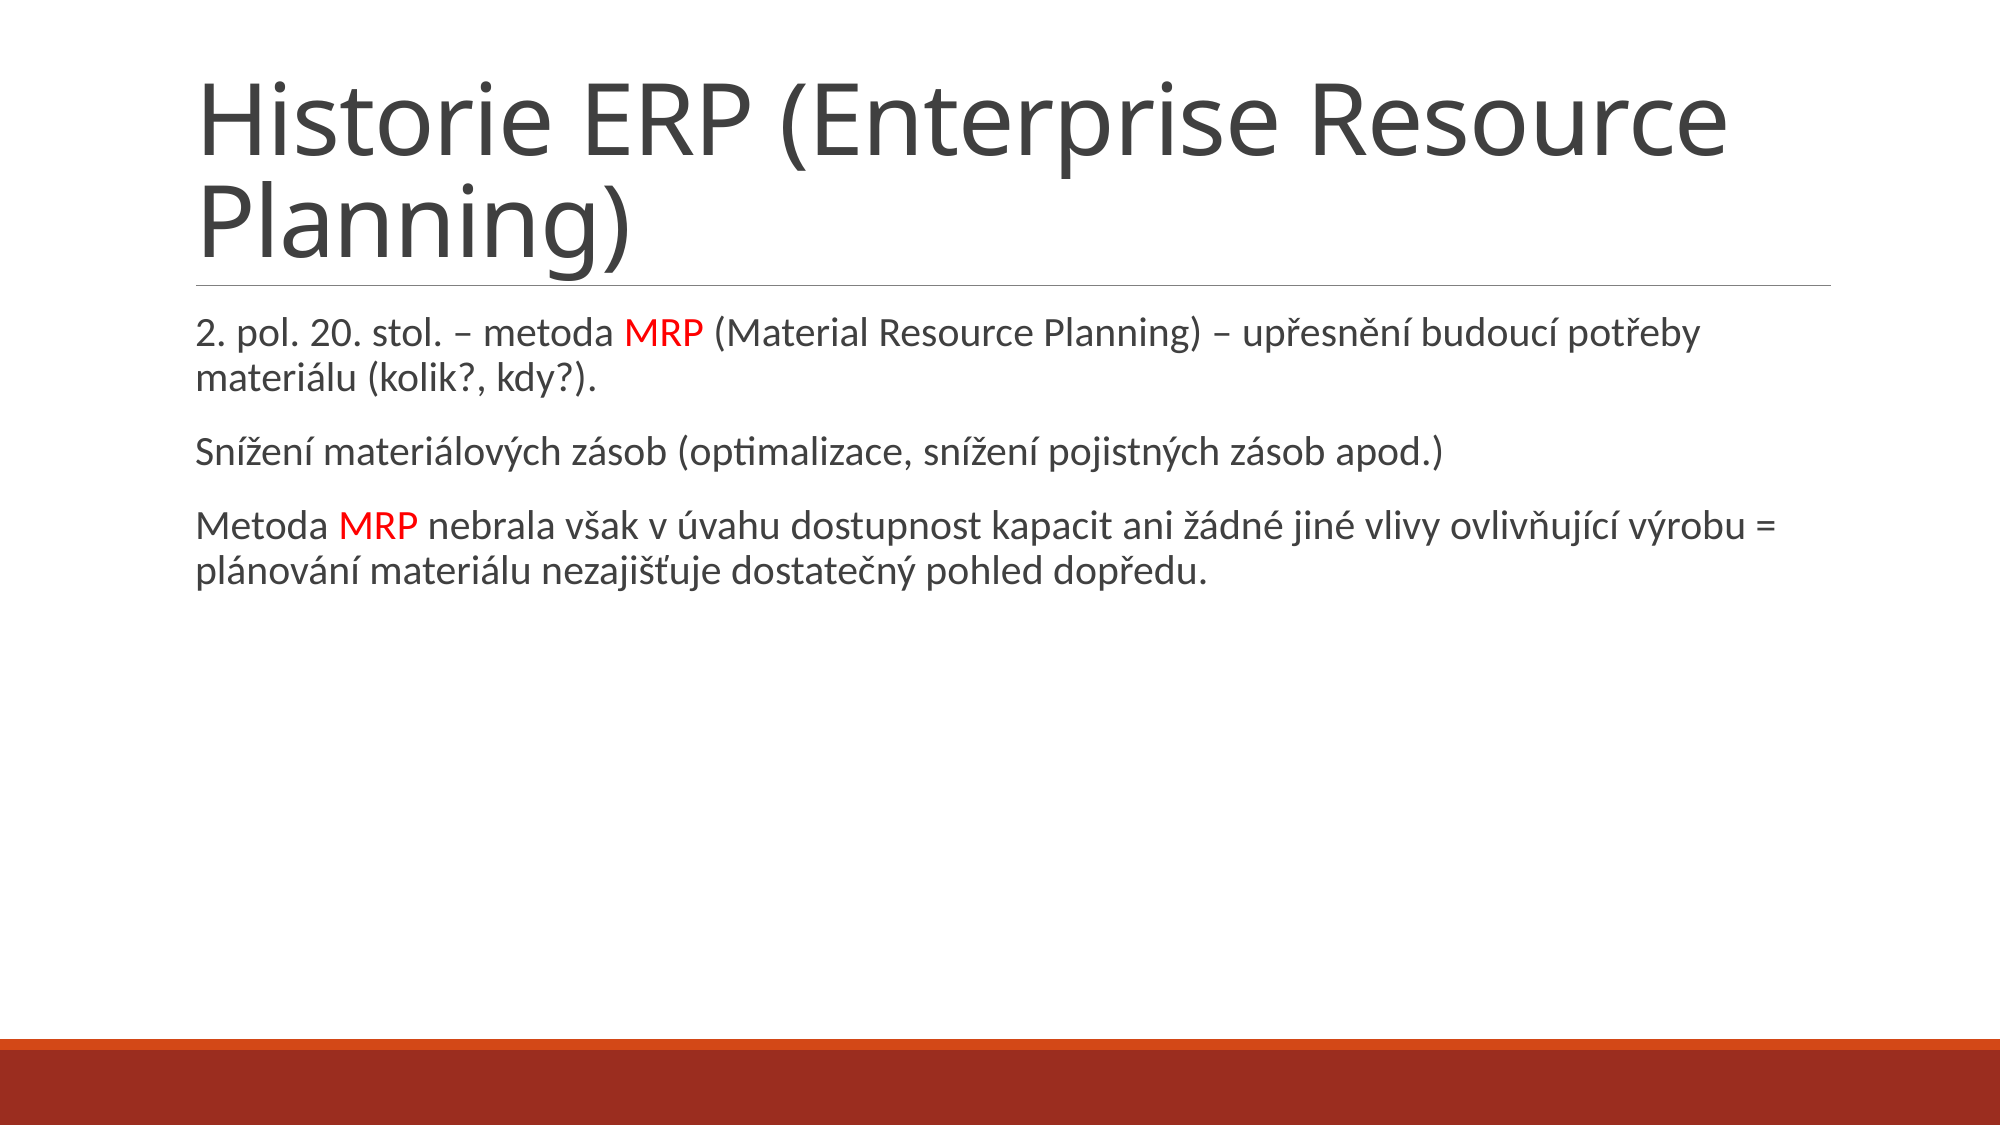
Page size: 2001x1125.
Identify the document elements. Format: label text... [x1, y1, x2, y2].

title Historie ERP (Enterprise Resource Planning) [180, 47, 1830, 285]
list 2. pol. 20. stol. – metoda MRP (Material Resource Planning) – upřesnění budoucí potřeby materiálu (kolik?, kdy?). Snížení materiálových zásob (optimalizace, snížení pojistných zásob apod.) Metoda MRP nebrala však v úvahu dostupnost kapacit ani žádné jiné vlivy ovlivňující výrobu = plánování materiálu nezajišťuje dostatečný pohled dopředu. [180, 302, 1830, 963]
